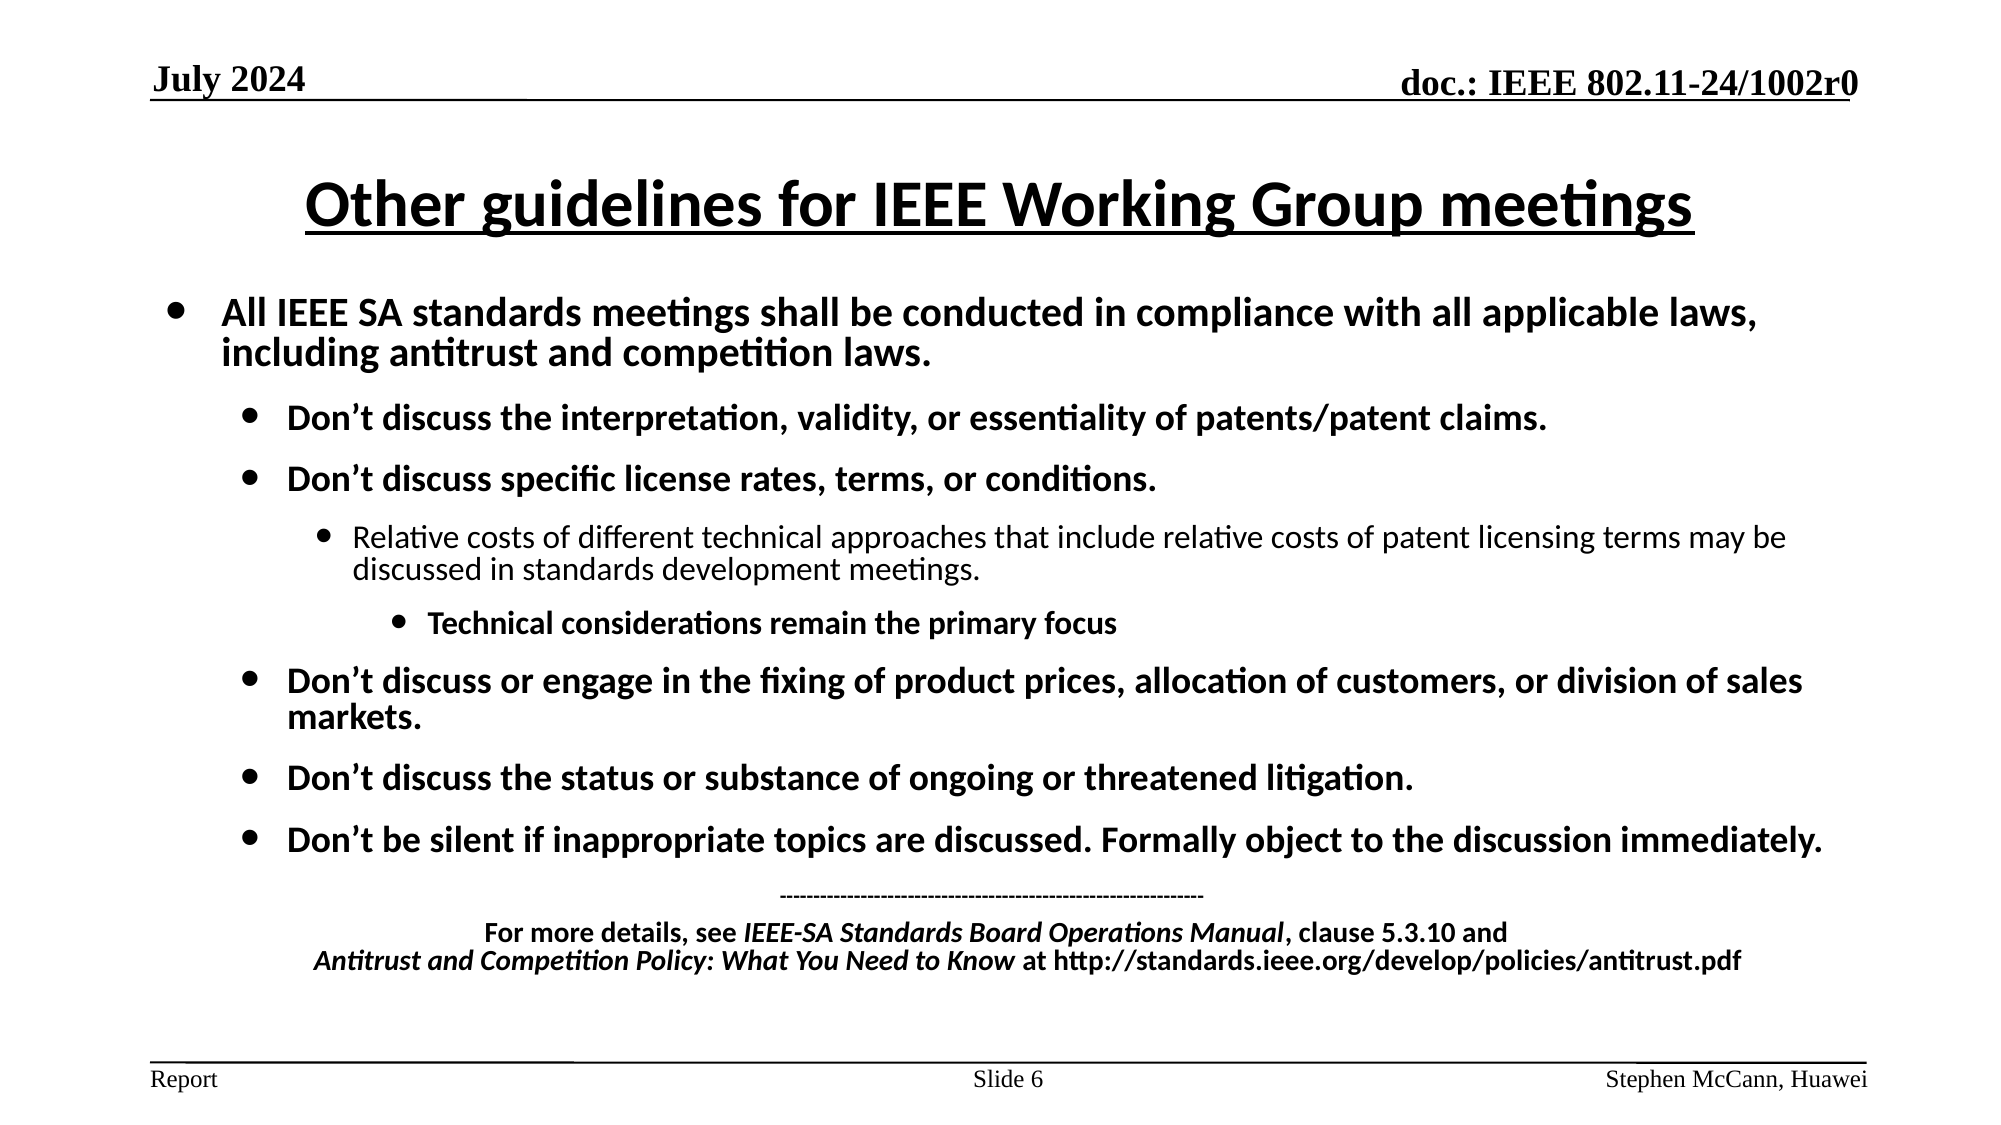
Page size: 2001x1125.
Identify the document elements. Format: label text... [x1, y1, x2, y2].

title Other guidelines for IEEE Working Group meetings [149, 112, 1850, 286]
list All IEEE SA standards meetings shall be conducted in compliance with all applicable laws, including antitrust and competition laws. Don’t discuss the interpretation, validity, or essentiality of patents/patent claims. Don’t discuss specific license rates, terms, or conditions. Relative costs of different technical approaches that include relative costs of patent licensing terms may be discussed in standards development meetings. Technical considerations remain the primary focus Don’t discuss or engage in the fixing of product prices, allocation of customers, or division of sales markets. Don’t discuss the status or substance of ongoing or threatened litigation. Don’t be silent if inappropriate topics are discussed. Formally object to the discussion immediately. --------------------------------------------------------------- For more details, see IEEE-SA Standards Board Operations Manual, clause 5.3.10 and Antitrust and Competition Policy: What You Need to Know at http://standards.ieee.org/develop/policies/antitrust.pdf [149, 286, 1850, 1000]
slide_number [152, 54, 563, 100]
footer Stephen McCann, Huawei [1171, 1061, 1869, 1093]
slide_number Slide 6 [950, 1061, 1067, 1123]
